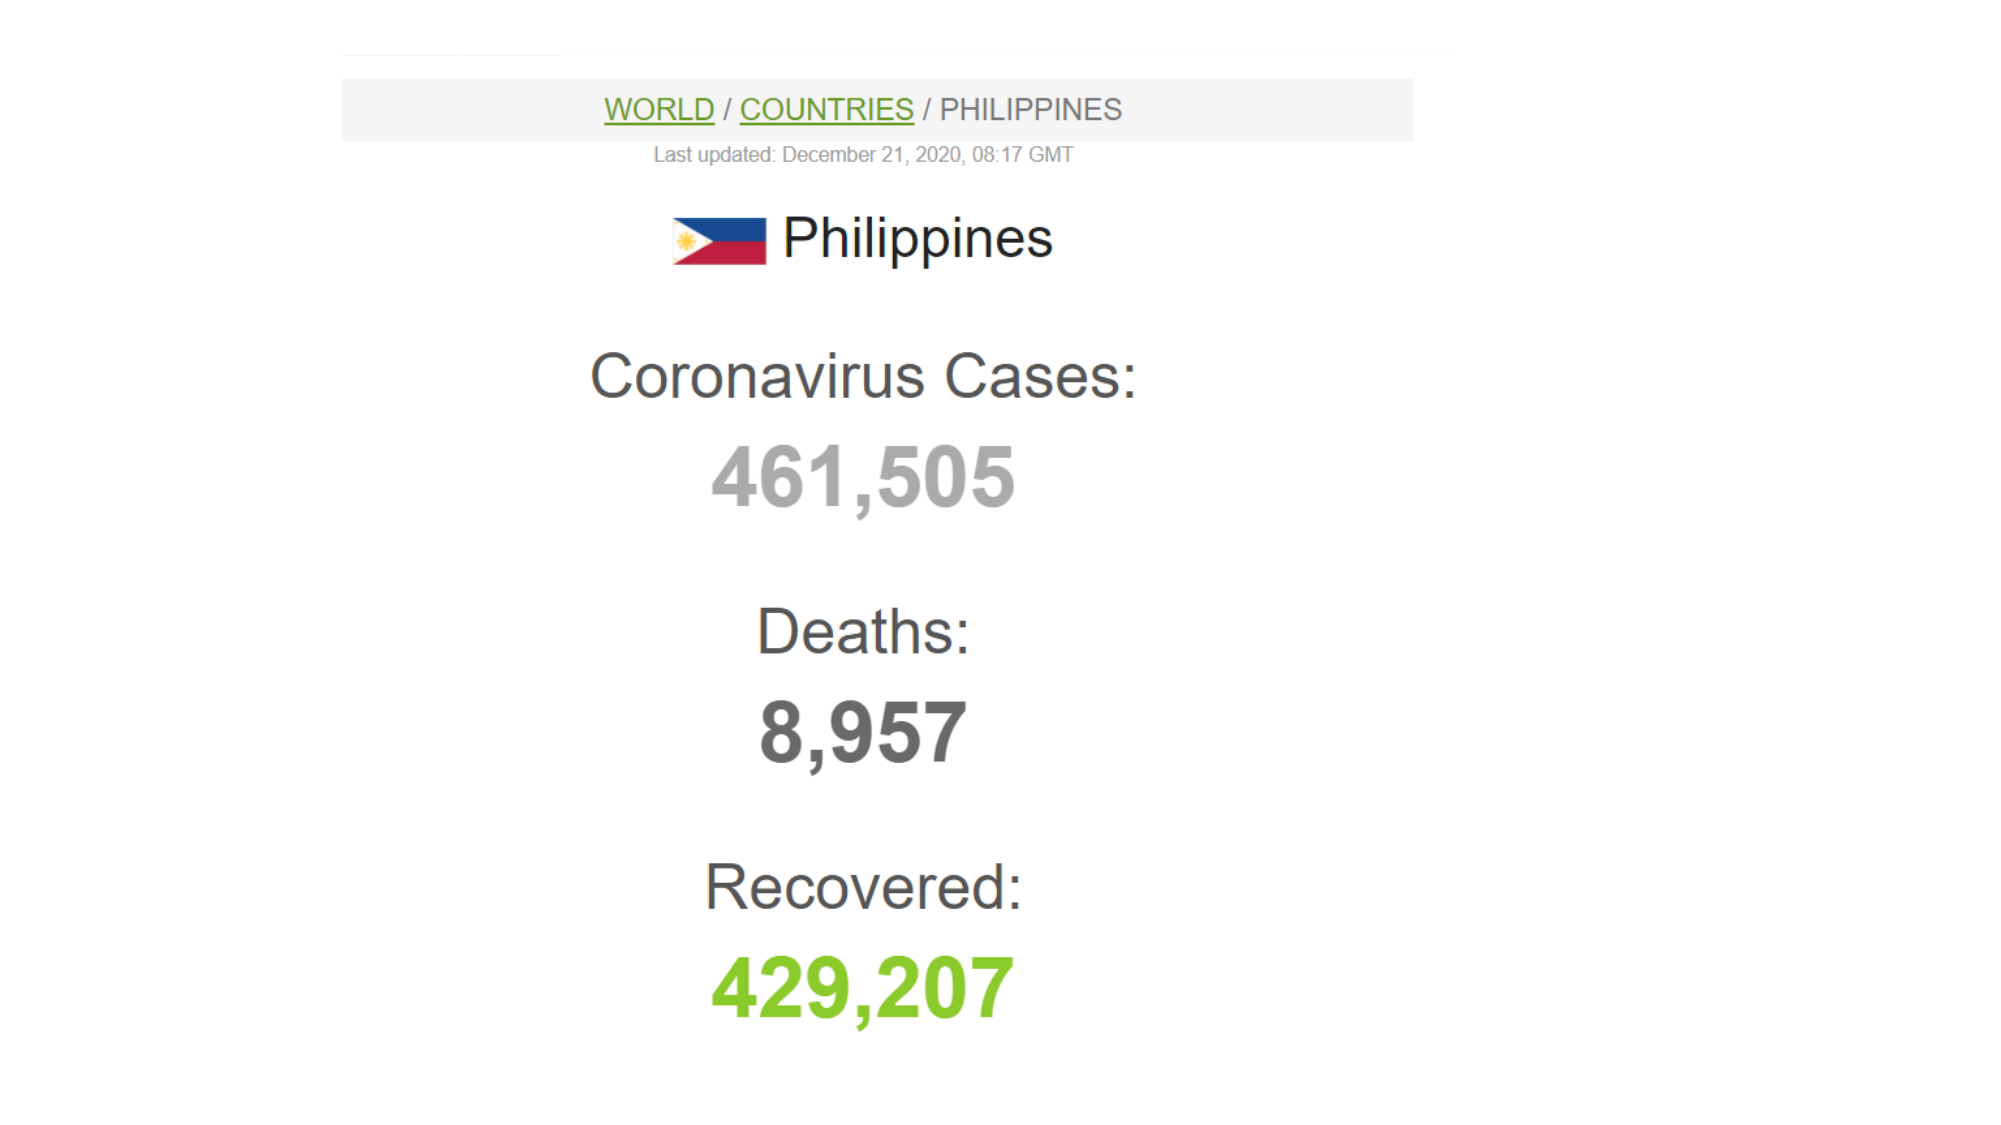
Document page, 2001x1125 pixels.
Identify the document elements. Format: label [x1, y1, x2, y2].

picture [342, 54, 1453, 1109]
